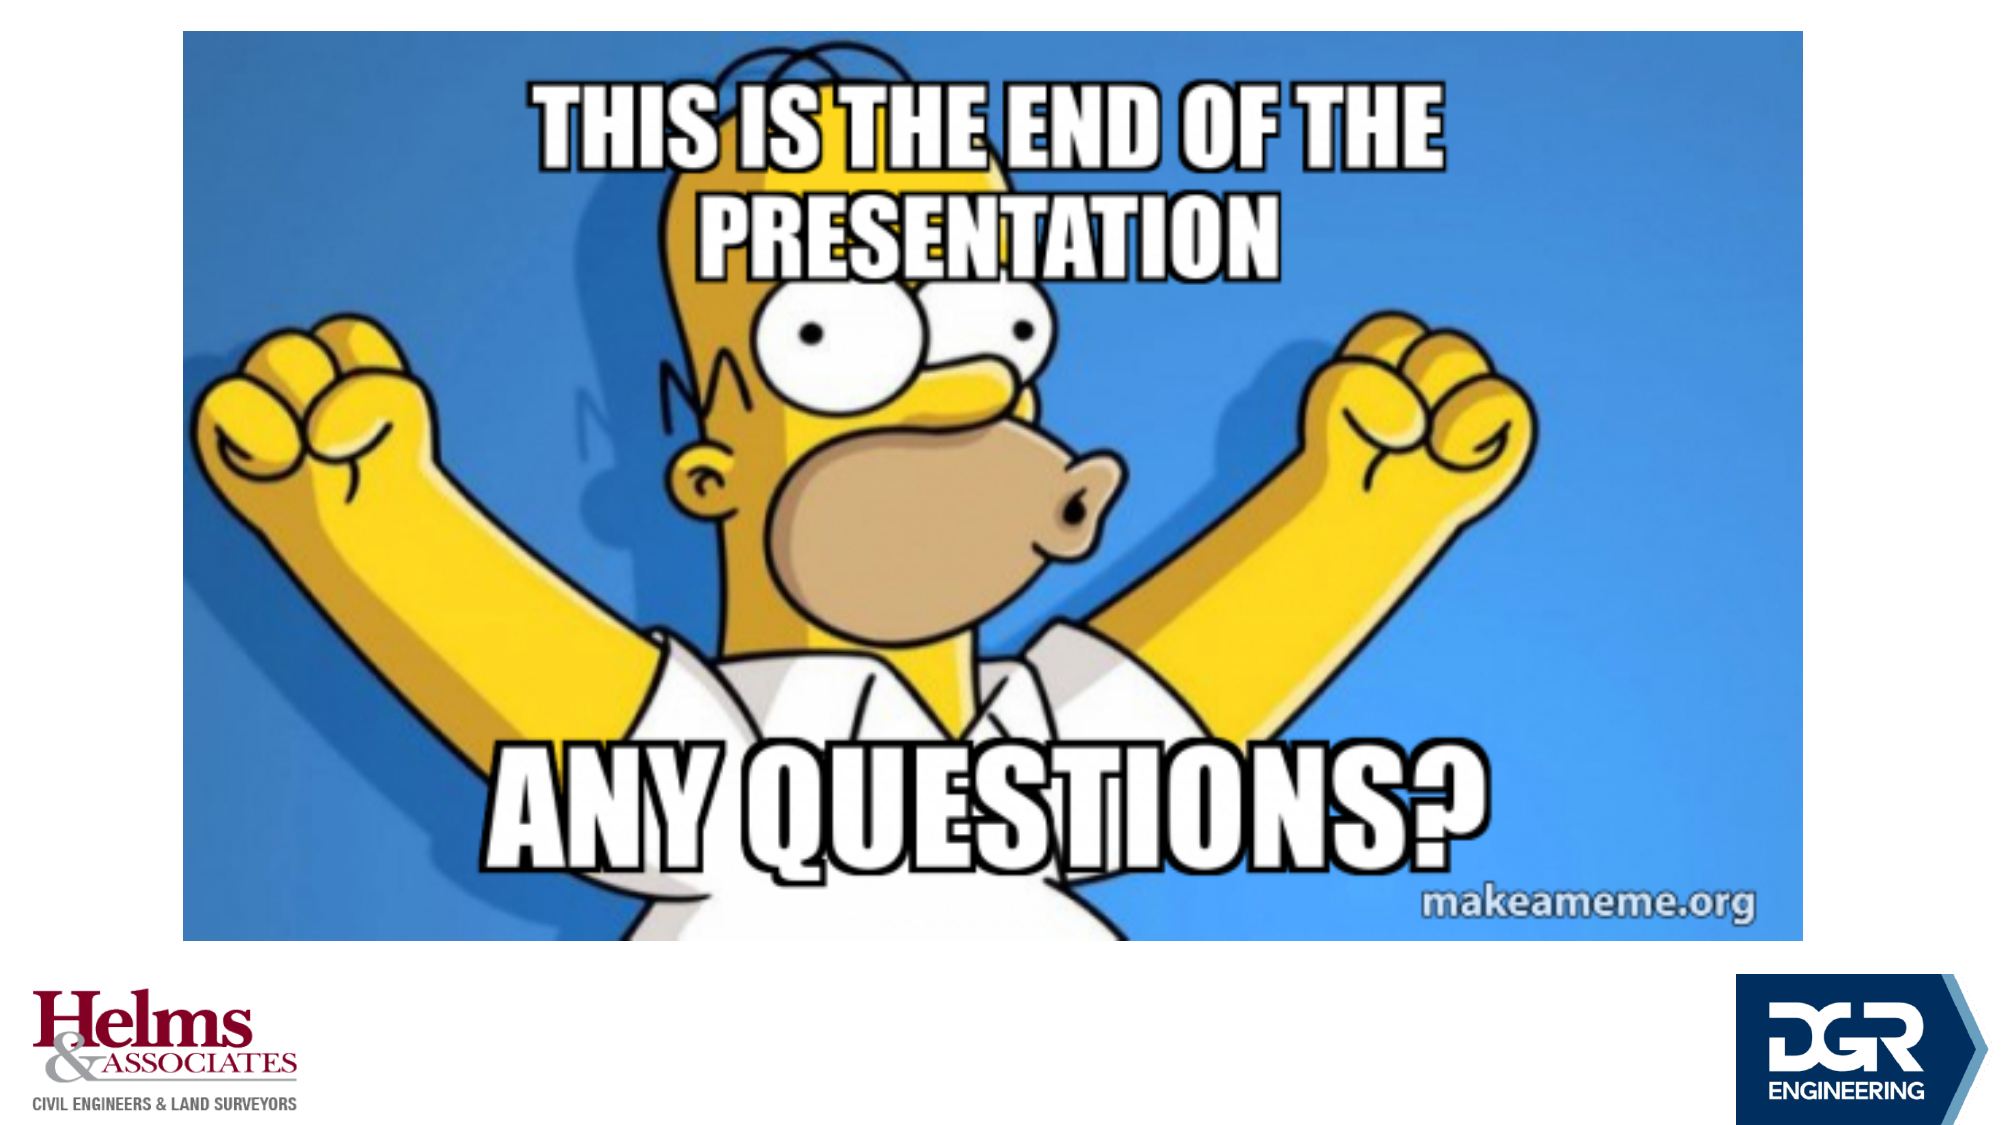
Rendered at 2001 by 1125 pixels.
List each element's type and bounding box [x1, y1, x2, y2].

picture [183, 31, 1803, 941]
picture [1736, 974, 2000, 1125]
picture [0, 974, 331, 1125]
